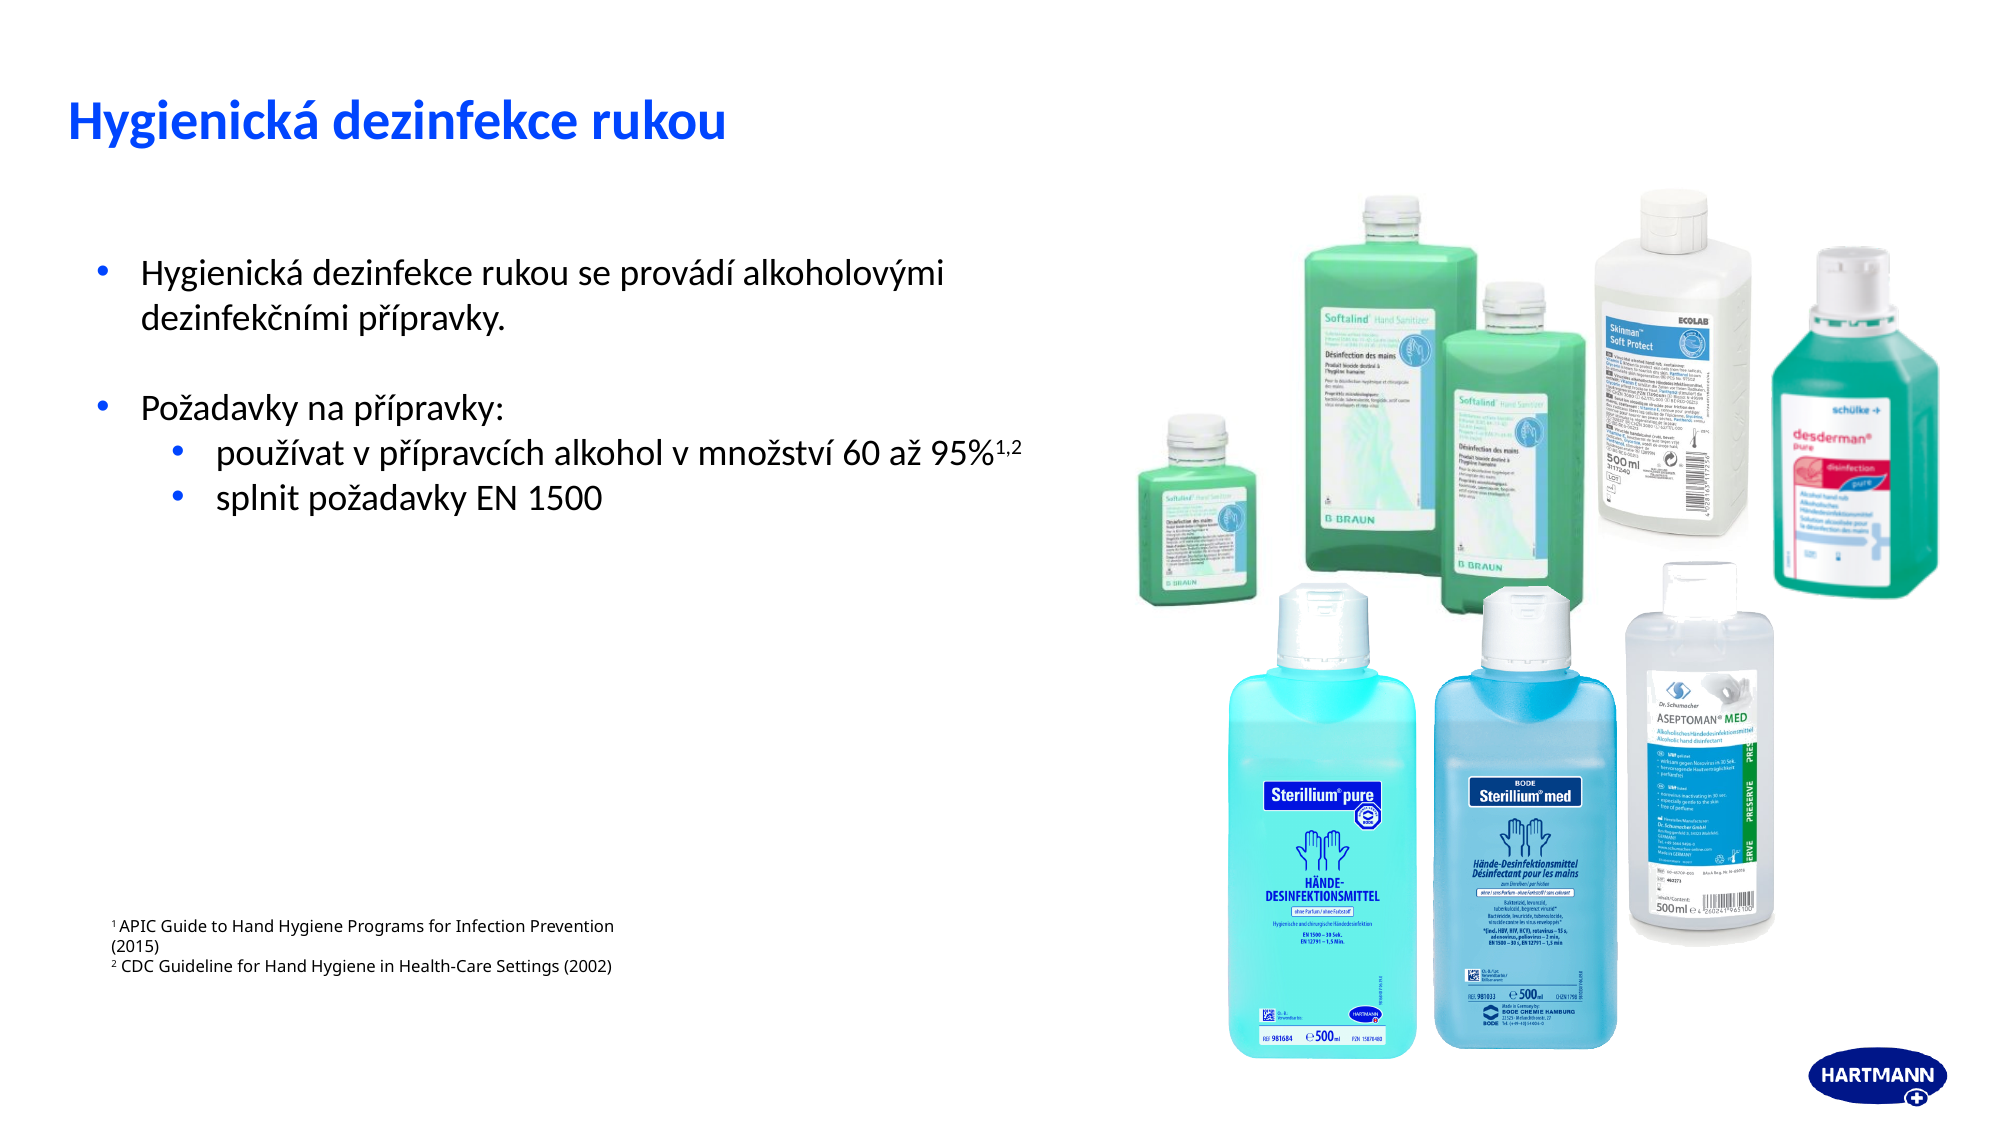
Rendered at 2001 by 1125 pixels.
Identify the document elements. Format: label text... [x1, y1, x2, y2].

picture [1791, 1031, 2000, 1125]
title Hygienická dezinfekce rukou [68, 66, 1932, 151]
text_box 1 APIC Guide to Hand Hygiene Programs for Infection Prevention (2015) 2 CDC Guideline for Hand Hygiene in Health-Care Settings (2002) [96, 908, 662, 984]
text_box Hygienická dezinfekce rukou se provádí alkoholovými dezinfekčními přípravky. Požadavky na přípravky: používat v přípravcích alkohol v množství 60 až 95%1,2 splnit požadavky EN 1500 [96, 248, 1101, 540]
picture [1101, 153, 1974, 1096]
